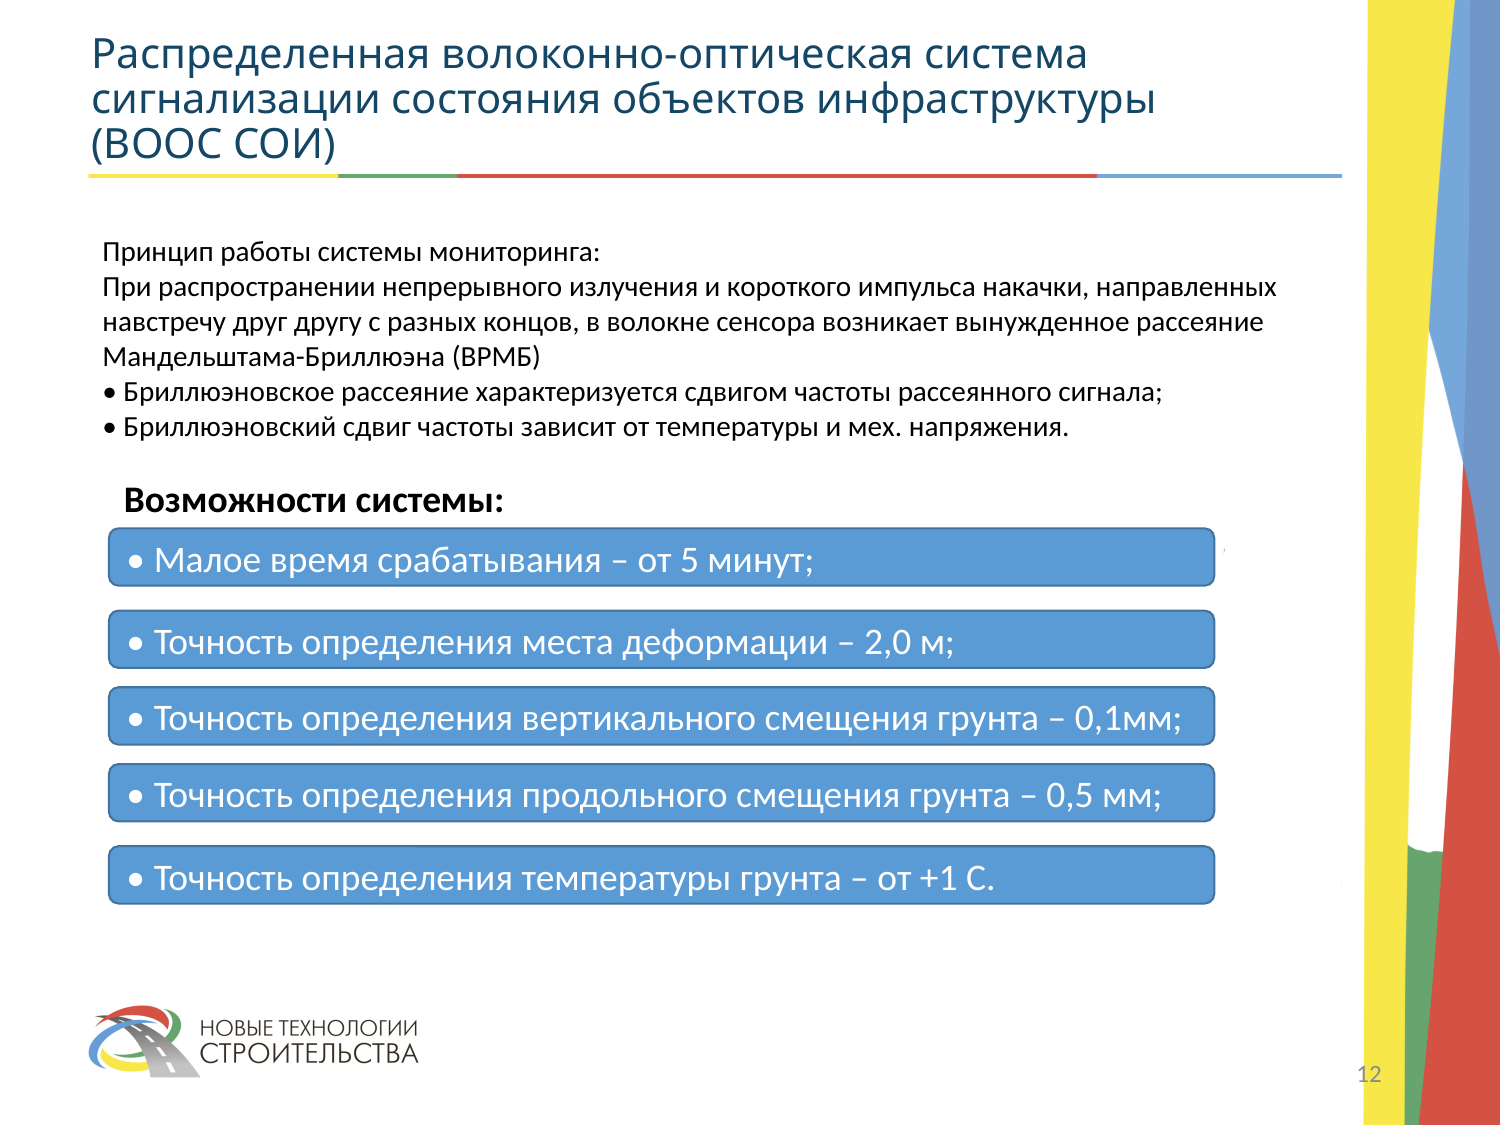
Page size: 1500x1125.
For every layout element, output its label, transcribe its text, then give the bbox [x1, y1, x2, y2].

text_box • Точность определения места деформации – 2,0 м; [107, 609, 1216, 669]
slide_number 12 [1059, 1042, 1397, 1103]
picture [0, 0, 1500, 1125]
title Распределенная волоконно-оптическая система сигнализации состояния объектов инфраструктуры (ВООС СОИ) [76, 45, 1304, 154]
text_box • Точность определения вертикального смещения грунта – 0,1мм; [107, 686, 1216, 746]
text_box • Точность определения продольного смещения грунта – 0,5 мм; [107, 763, 1216, 823]
text_box Возможности системы: [108, 467, 942, 528]
text_box • Малое время срабатывания – от 5 минут; [107, 527, 1216, 587]
text_box Принцип работы системы мониторинга: При распространении непрерывного излучения и короткого импульса накачки, направленных навстречу друг другу с разных концов, в волокне сенсора возникает вынужденное рассеяние Мандельштама-Бриллюэна (ВРМБ) • Бриллюэновское рассеяние характеризуется сдвигом частоты рассеянного сигнала; • Бриллюэновский сдвиг частоты зависит от температуры и мех. напряжения. [87, 224, 1304, 450]
text_box • Точность определения температуры грунта – от +1 С. [107, 845, 1216, 905]
